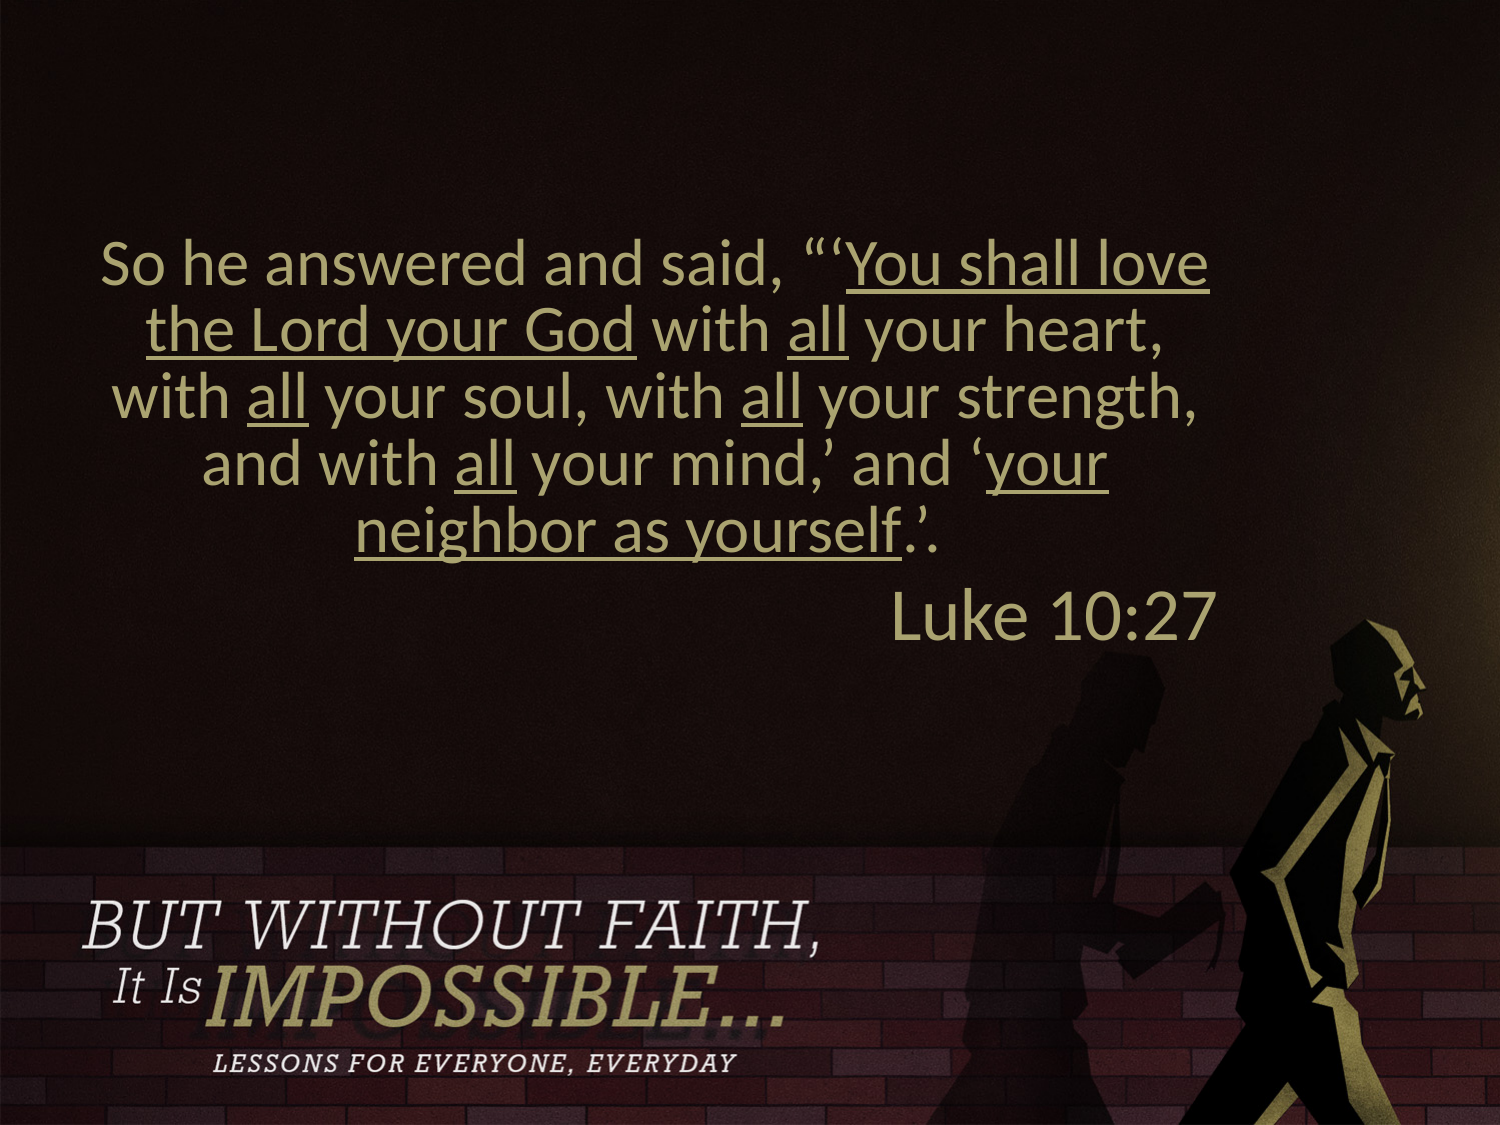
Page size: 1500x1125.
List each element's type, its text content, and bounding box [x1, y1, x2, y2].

picture [0, 0, 1500, 1125]
list So he answered and said, “‘You shall love the Lord your God with all your heart, with all your soul, with all your strength, and with all your mind,’ and ‘your neighbor as yourself.’. Luke 10:27 [76, 84, 1234, 810]
